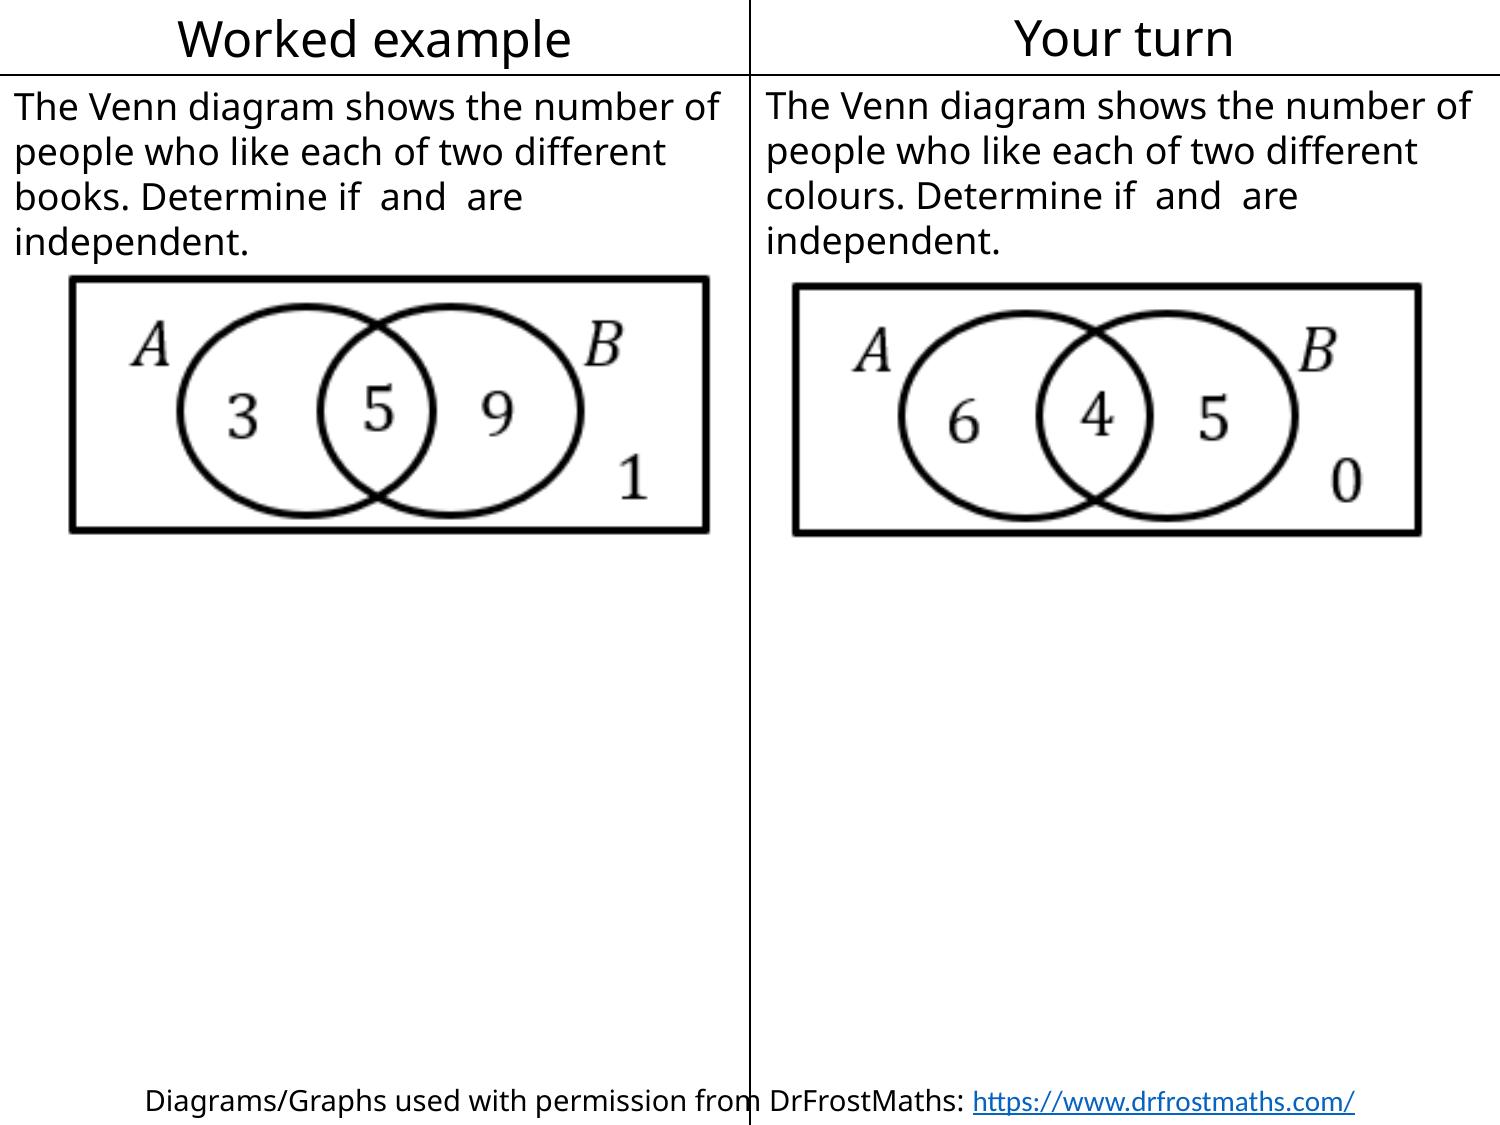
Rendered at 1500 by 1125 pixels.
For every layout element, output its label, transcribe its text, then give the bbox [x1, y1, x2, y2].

picture [783, 271, 1430, 540]
text_box Worked example [0, 0, 749, 74]
text_box Diagrams/Graphs used with permission from DrFrostMaths: https://www.drfrostmaths.com/ [0, 1074, 749, 1125]
picture [62, 271, 713, 540]
text_box Diagrams/Graphs used with permission from DrFrostMaths: https://www.drfrostmaths.com/ [751, 1074, 1500, 1125]
text_box Your turn [751, 0, 1500, 74]
